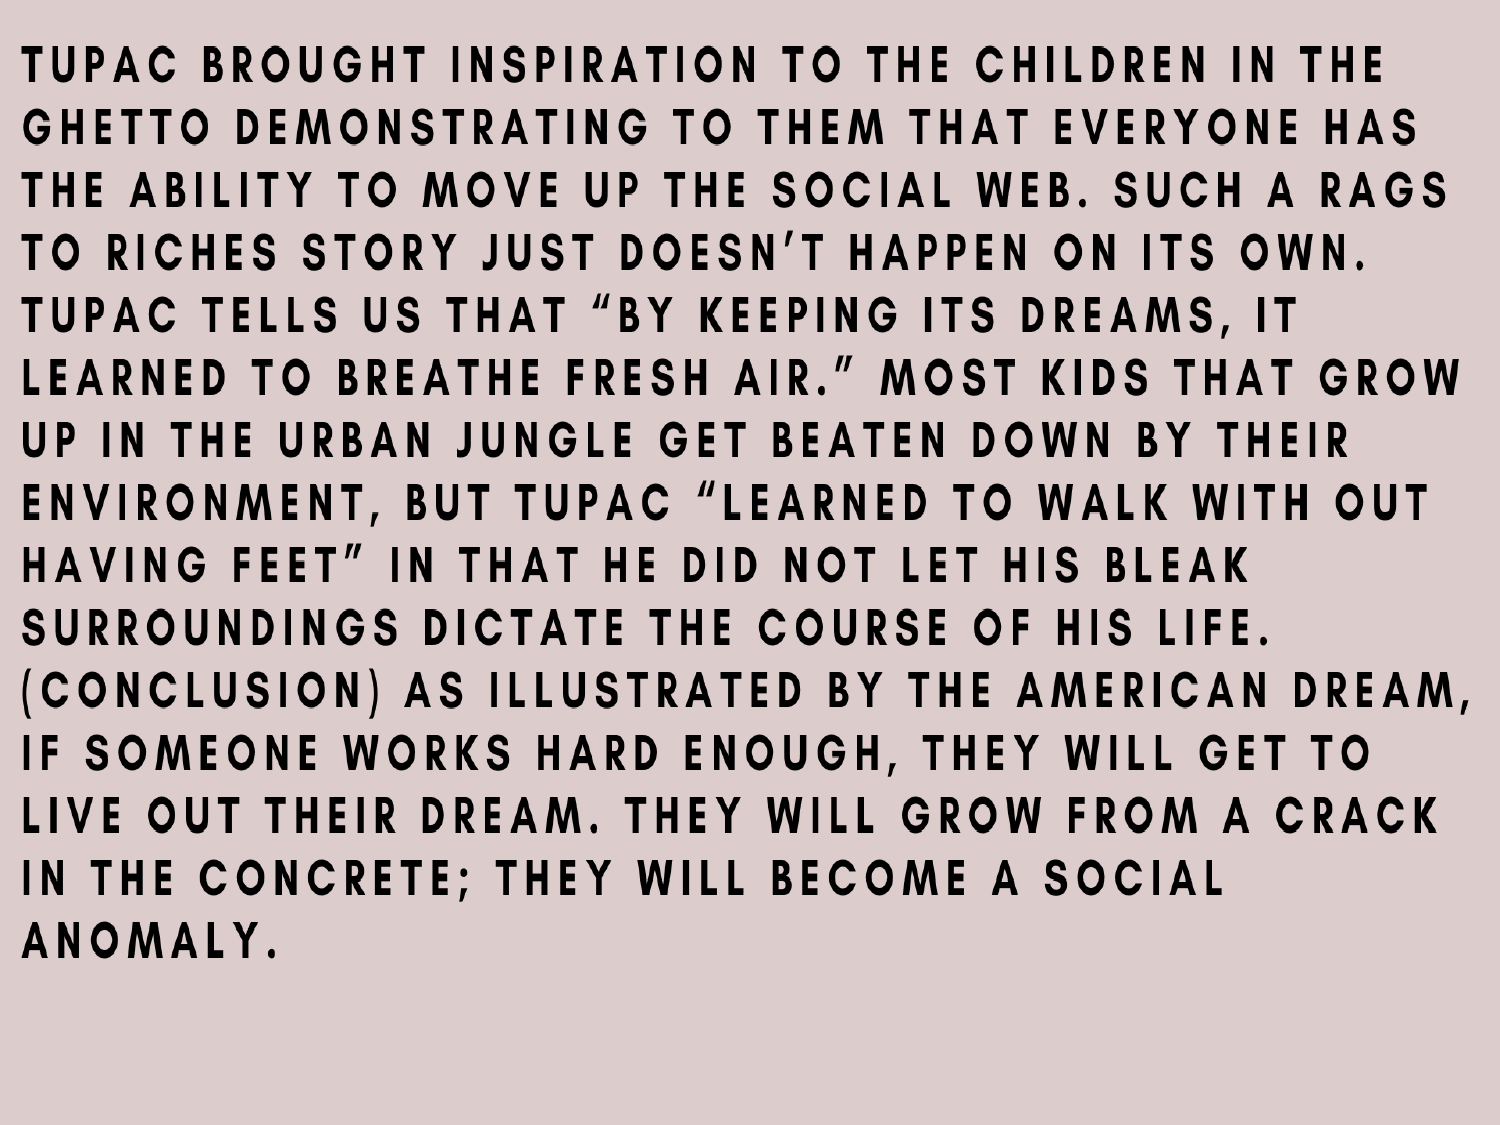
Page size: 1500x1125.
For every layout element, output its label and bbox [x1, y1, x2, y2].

list [0, 0, 1500, 1125]
